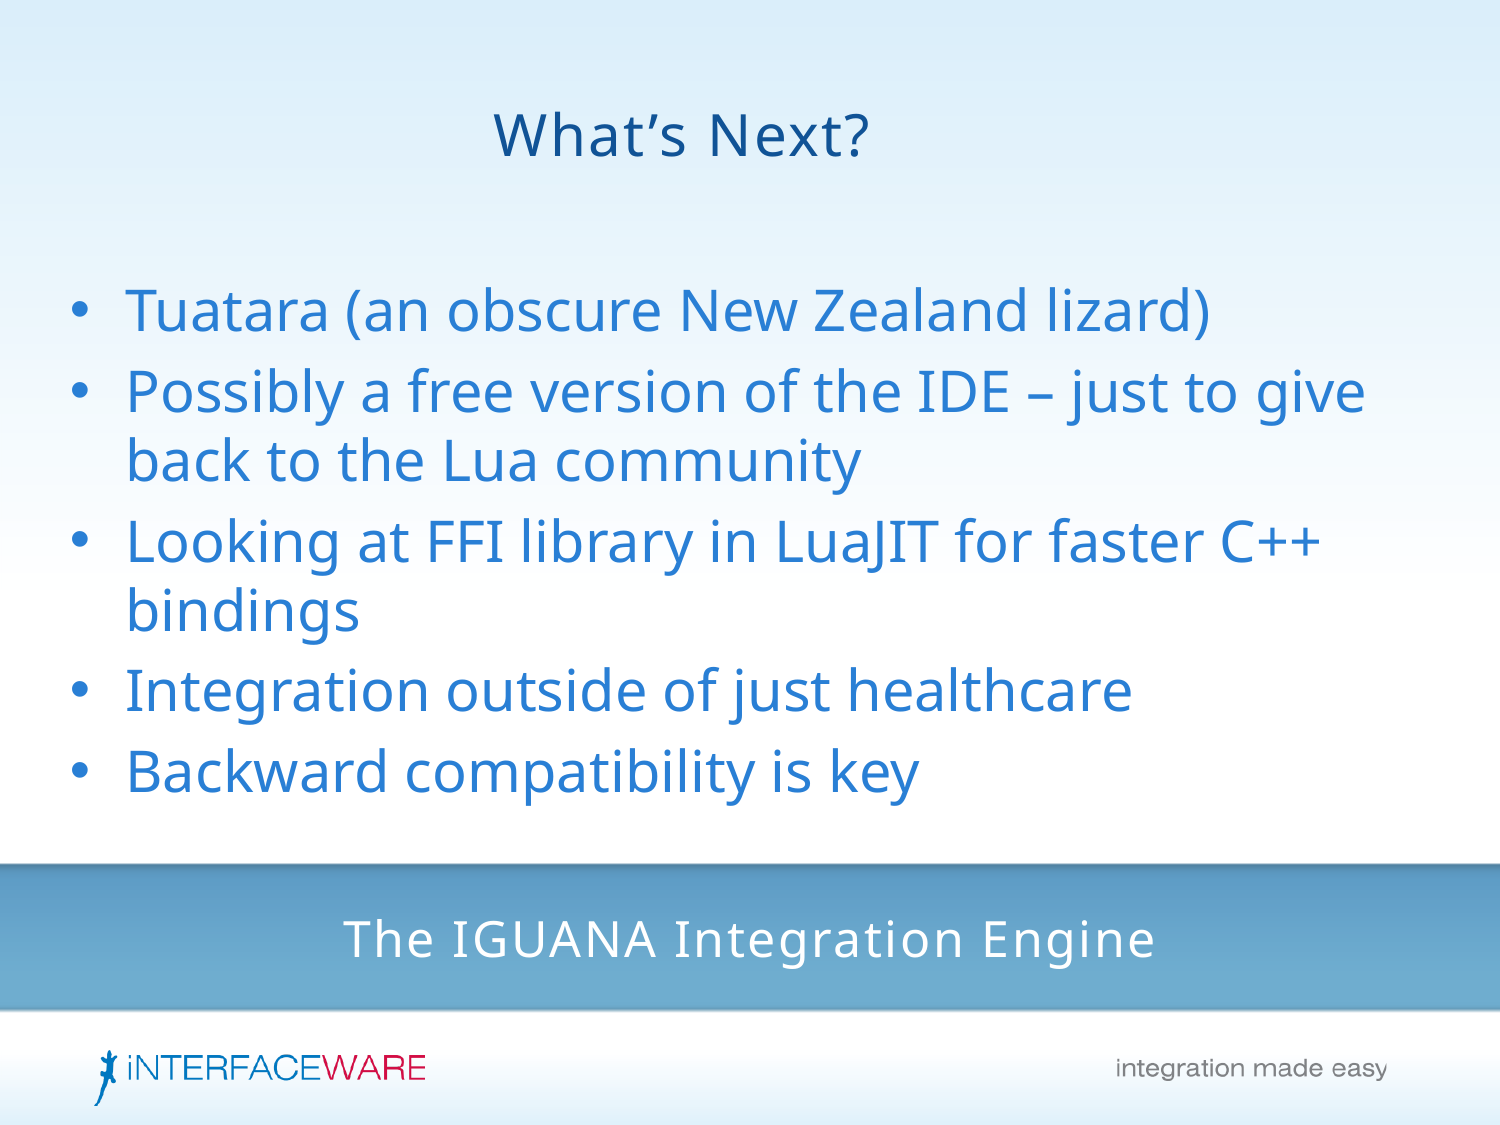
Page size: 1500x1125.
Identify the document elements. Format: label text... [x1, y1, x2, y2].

title The IGUANA Integration Engine [75, 870, 1425, 1006]
picture [0, 0, 1500, 1125]
text_box What’s Next? [75, 0, 1290, 266]
text_box Tuatara (an obscure New Zealand lizard) Possibly a free version of the IDE – just to give back to the Lua community Looking at FFI library in LuaJIT for faster C++ bindings Integration outside of just healthcare Backward compatibility is key [55, 266, 1405, 813]
